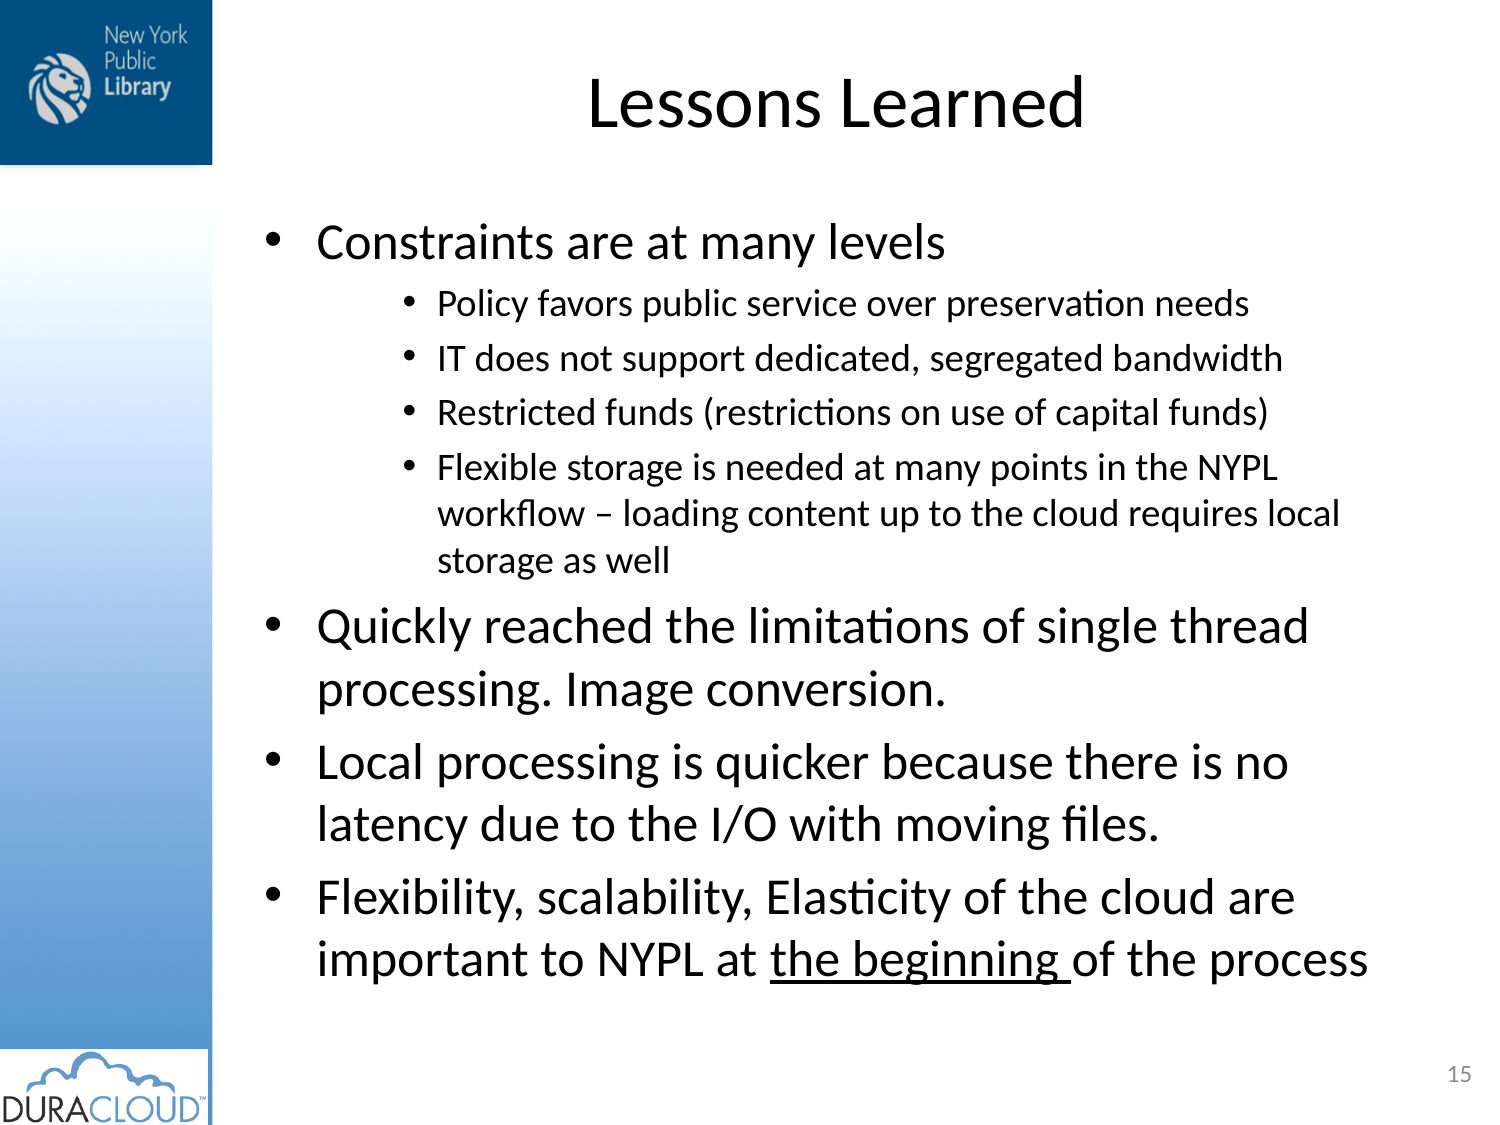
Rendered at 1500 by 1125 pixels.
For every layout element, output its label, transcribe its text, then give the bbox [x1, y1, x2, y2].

picture [0, 0, 213, 1125]
title Lessons Learned [249, 45, 1425, 175]
list Constraints are at many levels Policy favors public service over preservation needs IT does not support dedicated, segregated bandwidth Restricted funds (restrictions on use of capital funds) Flexible storage is needed at many points in the NYPL workflow – loading content up to the cloud requires local storage as well Quickly reached the limitations of single thread processing. Image conversion. Local processing is quicker because there is no latency due to the I/O with moving files. Flexibility, scalability, Elasticity of the cloud are important to NYPL at the beginning of the process [249, 200, 1425, 1005]
slide_number 15 [1262, 1042, 1488, 1103]
